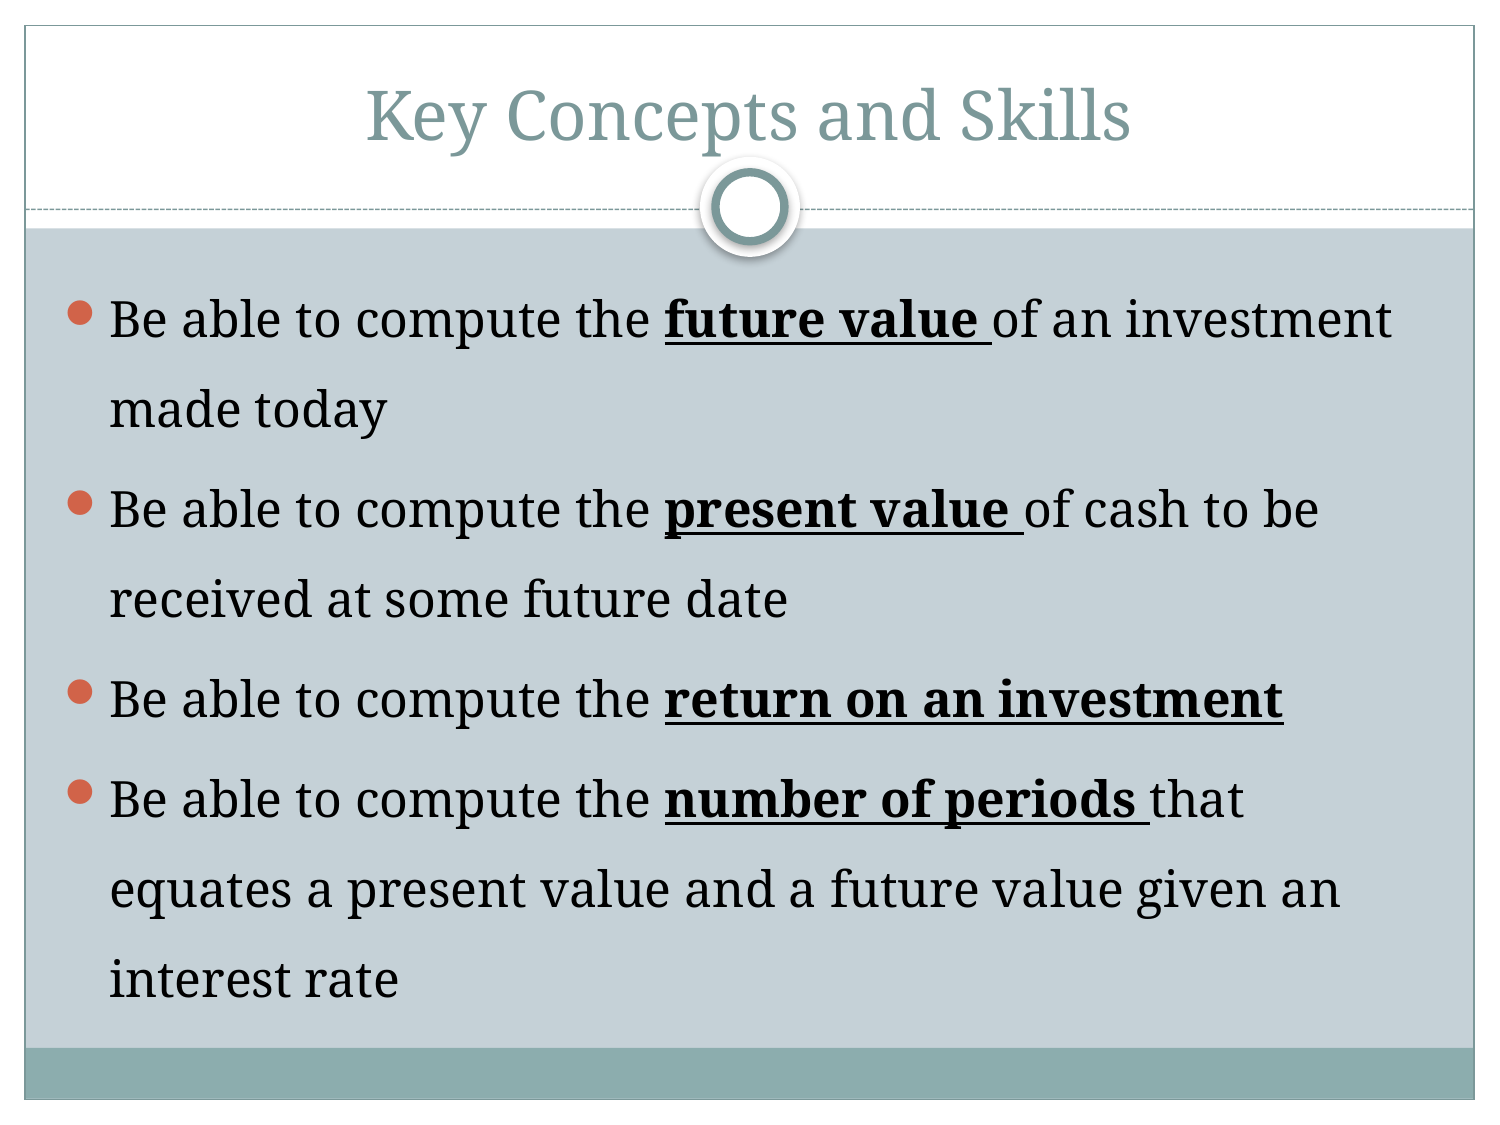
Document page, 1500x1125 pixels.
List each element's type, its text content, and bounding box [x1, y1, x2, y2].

list Be able to compute the future value of an investment made today Be able to compute the present value of cash to be received at some future date Be able to compute the return on an investment Be able to compute the number of periods that equates a present value and a future value given an interest rate [49, 250, 1445, 1001]
title Key Concepts and Skills [49, 37, 1450, 162]
